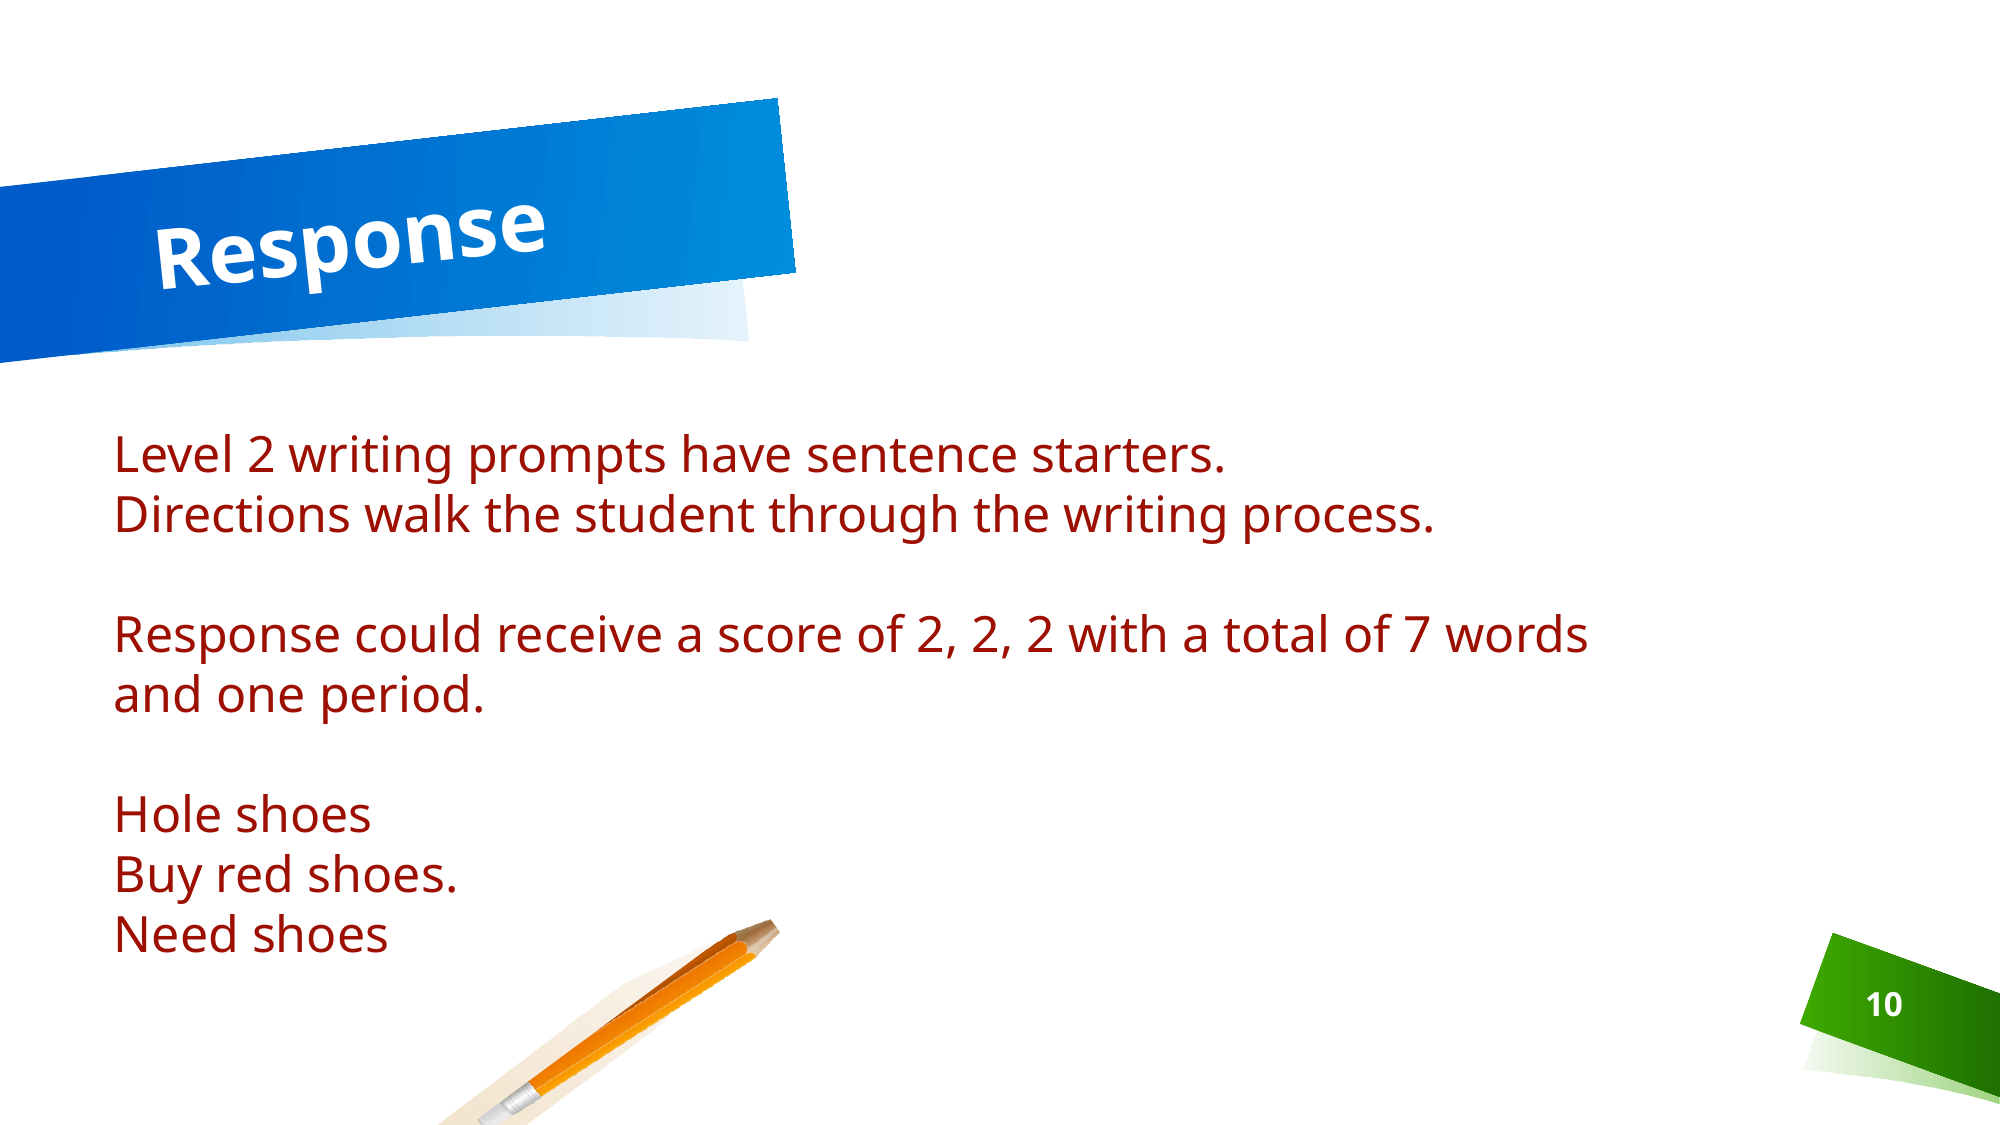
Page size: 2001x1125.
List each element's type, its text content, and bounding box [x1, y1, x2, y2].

picture [469, 970, 793, 1125]
slide_number 10 [1831, 975, 1937, 1036]
text_box Level 2 writing prompts have sentence starters. Directions walk the student through the writing process. Response could receive a score of 2, 2, 2 with a total of 7 words and one period. Hole shoes Buy red shoes. Need shoes [99, 414, 1664, 970]
title Response [130, 110, 795, 353]
